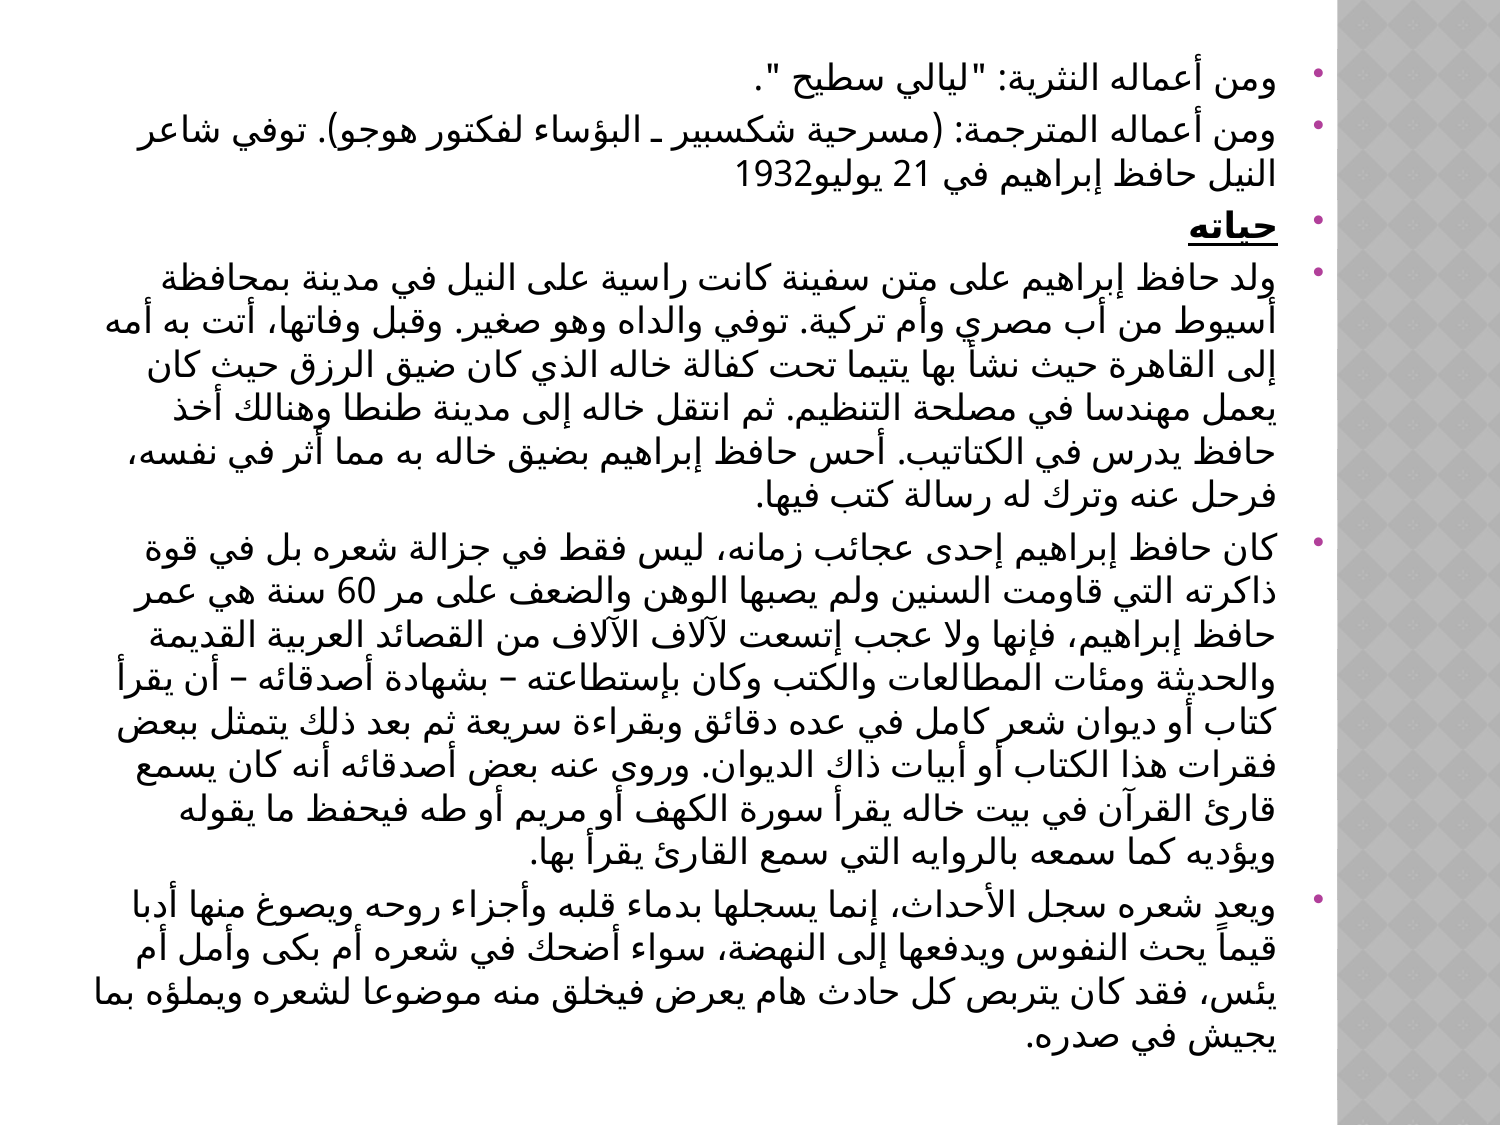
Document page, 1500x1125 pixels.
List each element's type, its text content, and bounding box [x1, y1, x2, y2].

list ومن أعماله النثرية: "ليالي سطيح ". ومن أعماله المترجمة: (مسرحية شكسبير ـ البؤساء لفكتور هوجو). توفي شاعر النيل حافظ إبراهيم في 21 يوليو1932 حياته ولد حافظ إبراهيم على متن سفينة كانت راسية على النيل في مدينة بمحافظة أسيوط من أب مصري وأم تركية. توفي والداه وهو صغير. وقبل وفاتها، أتت به أمه إلى القاهرة حيث نشأ بها يتيما تحت كفالة خاله الذي كان ضيق الرزق حيث كان يعمل مهندسا في مصلحة التنظيم. ثم انتقل خاله إلى مدينة طنطا وهنالك أخذ حافظ يدرس في الكتاتيب. أحس حافظ إبراهيم بضيق خاله به مما أثر في نفسه، فرحل عنه وترك له رسالة كتب فيها. كان حافظ إبراهيم إحدى عجائب زمانه، ليس فقط في جزالة شعره بل في قوة ذاكرته التي قاومت السنين ولم يصبها الوهن والضعف على مر 60 سنة هي عمر حافظ إبراهيم، فإنها ولا عجب إتسعت لآلاف الآلاف من القصائد العربية القديمة والحديثة ومئات المطالعات والكتب وكان بإستطاعته – بشهادة أصدقائه – أن يقرأ كتاب أو ديوان شعر كامل في عده دقائق وبقراءة سريعة ثم بعد ذلك يتمثل ببعض فقرات هذا الكتاب أو أبيات ذاك الديوان. وروى عنه بعض أصدقائه أنه كان يسمع قارئ القرآن في بيت خاله يقرأ سورة الكهف أو مريم أو طه فيحفظ ما يقوله ويؤديه كما سمعه بالروايه التي سمع القارئ يقرأ بها. ويعد شعره سجل الأحداث، إنما يسجلها بدماء قلبه وأجزاء روحه ويصوغ منها أدبا قيماً يحث النفوس ويدفعها إلى النهضة، سواء أضحك في شعره أم بكى وأمل أم يئس، فقد كان يتربص كل حادث هام يعرض فيخلق منه موضوعا لشعره ويملؤه بما يجيش في صدره. [75, 46, 1336, 1067]
